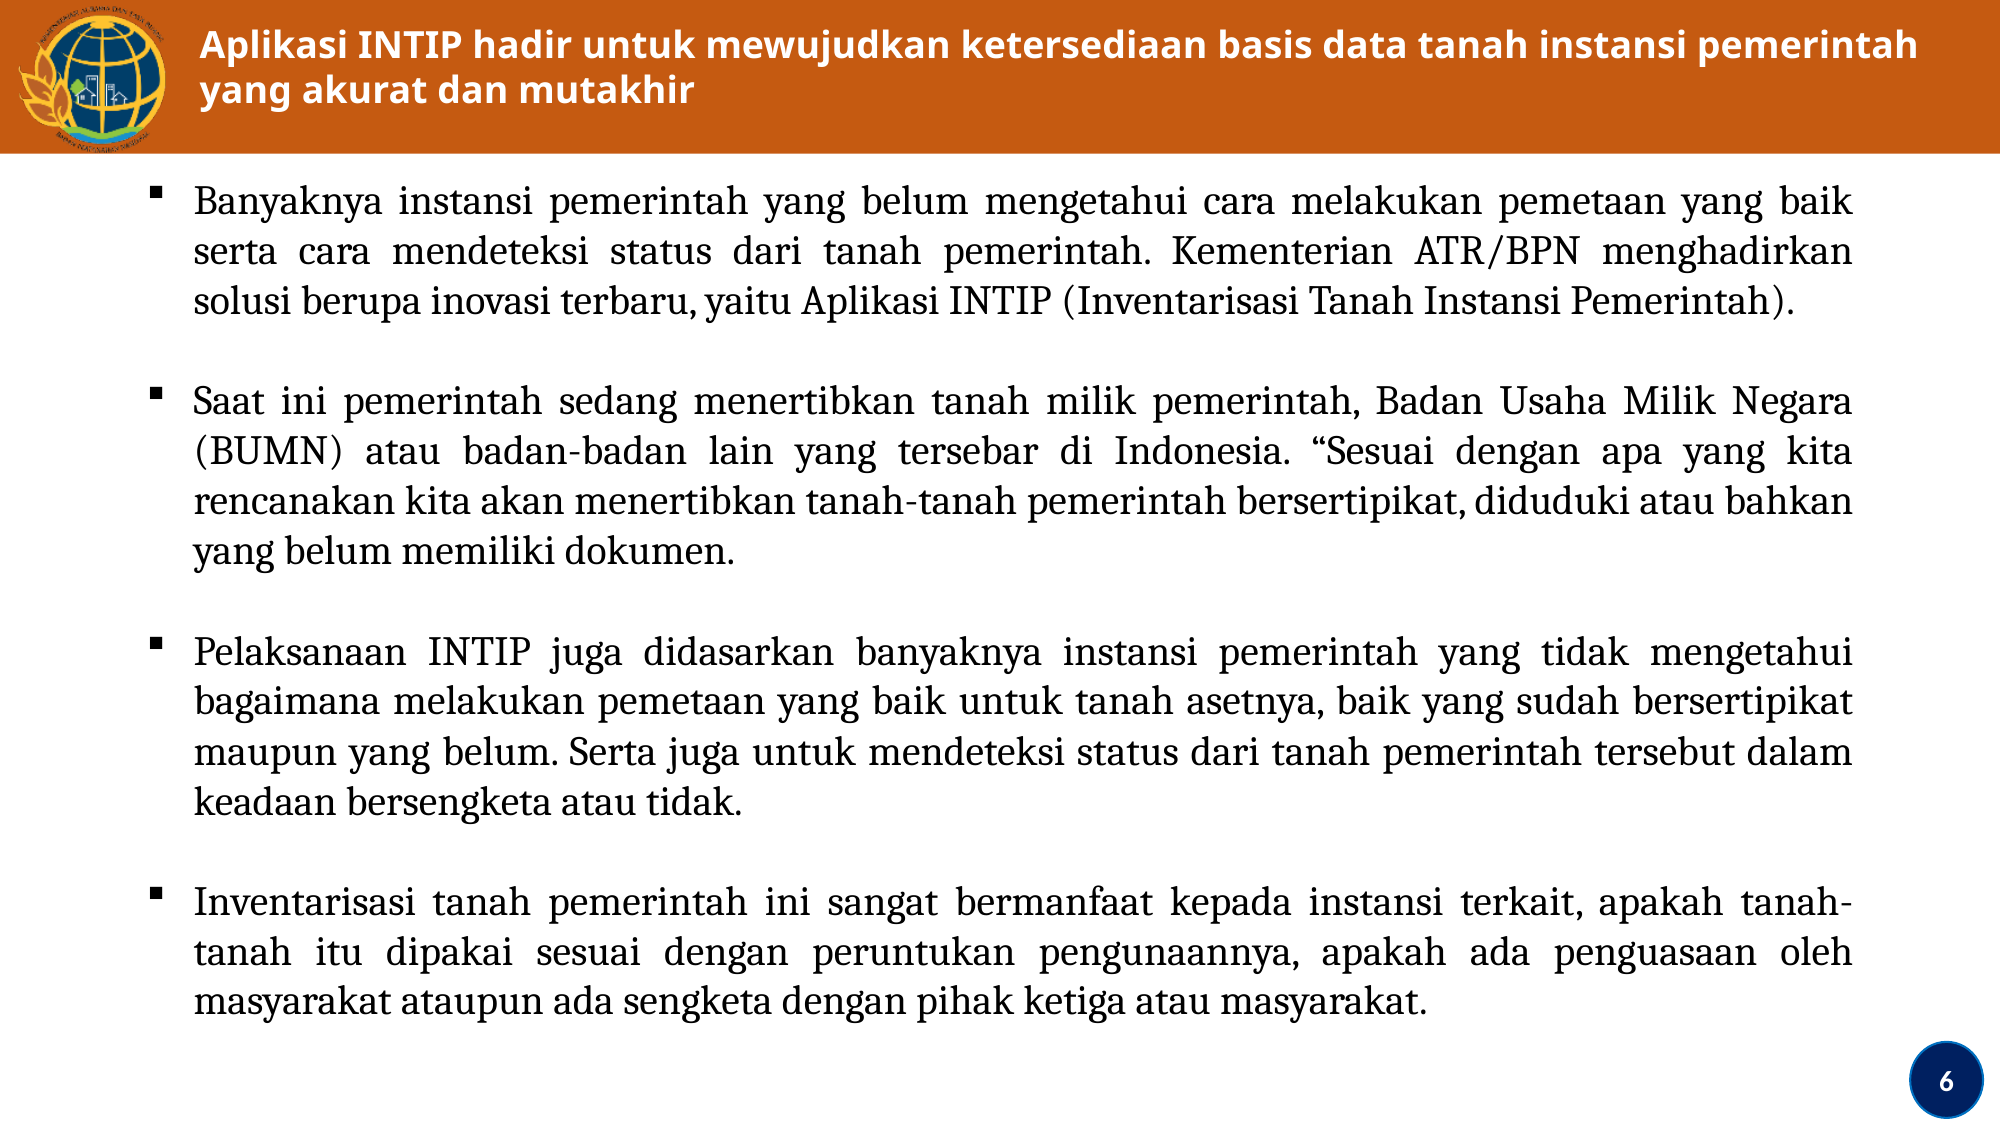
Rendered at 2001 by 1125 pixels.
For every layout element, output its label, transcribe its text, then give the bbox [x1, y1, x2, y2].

picture [17, 3, 168, 154]
text_box 6 [1909, 1040, 1985, 1119]
text_box Aplikasi INTIP hadir untuk mewujudkan ketersediaan basis data tanah instansi pemerintah yang akurat dan mutakhir [184, 13, 1957, 119]
text_box Banyaknya instansi pemerintah yang belum mengetahui cara melakukan pemetaan yang baik serta cara mendeteksi status dari tanah pemerintah. Kementerian ATR/BPN menghadirkan solusi berupa inovasi terbaru, yaitu Aplikasi INTIP (Inventarisasi Tanah Instansi Pemerintah). Saat ini pemerintah sedang menertibkan tanah milik pemerintah, Badan Usaha Milik Negara (BUMN) atau badan-badan lain yang tersebar di Indonesia. “Sesuai dengan apa yang kita rencanakan kita akan menertibkan tanah-tanah pemerintah bersertipikat, diduduki atau bahkan yang belum memiliki dokumen. Pelaksanaan INTIP juga didasarkan banyaknya instansi pemerintah yang tidak mengetahui bagaimana melakukan pemetaan yang baik untuk tanah asetnya, baik yang sudah bersertipikat maupun yang belum. Serta juga untuk mendeteksi status dari tanah pemerintah tersebut dalam keadaan bersengketa atau tidak. Inventarisasi tanah pemerintah ini sangat bermanfaat kepada instansi terkait, apakah tanah-tanah itu dipakai sesuai dengan peruntukan pengunaannya, apakah ada penguasaan oleh masyarakat ataupun ada sengketa dengan pihak ketiga atau masyarakat. [131, 165, 1869, 1031]
text_box [0, 0, 2000, 155]
